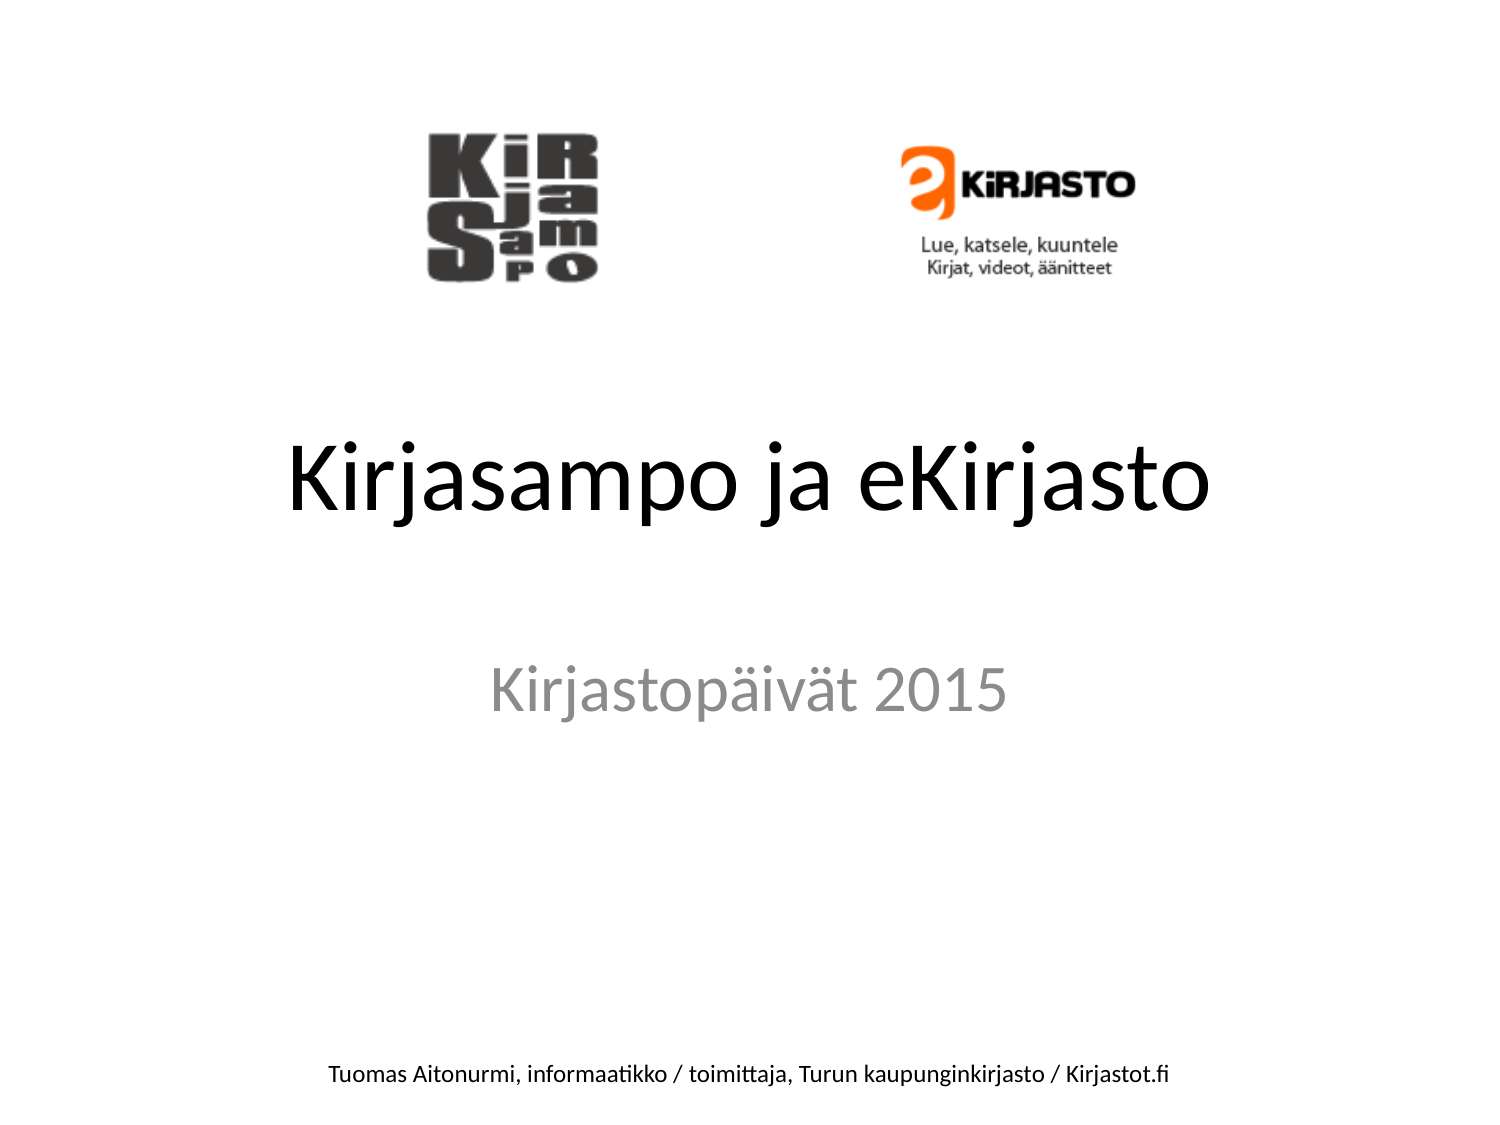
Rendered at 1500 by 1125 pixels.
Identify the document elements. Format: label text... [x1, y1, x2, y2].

footer Tuomas Aitonurmi, informaatikko / toimittaja, Turun kaupunginkirjasto / Kirjastot.fi [289, 1042, 1211, 1103]
picture [418, 125, 607, 293]
subtitle Kirjastopäivät 2015 [225, 637, 1275, 787]
title Kirjasampo ja eKirjasto [112, 349, 1388, 591]
picture [891, 133, 1150, 290]
